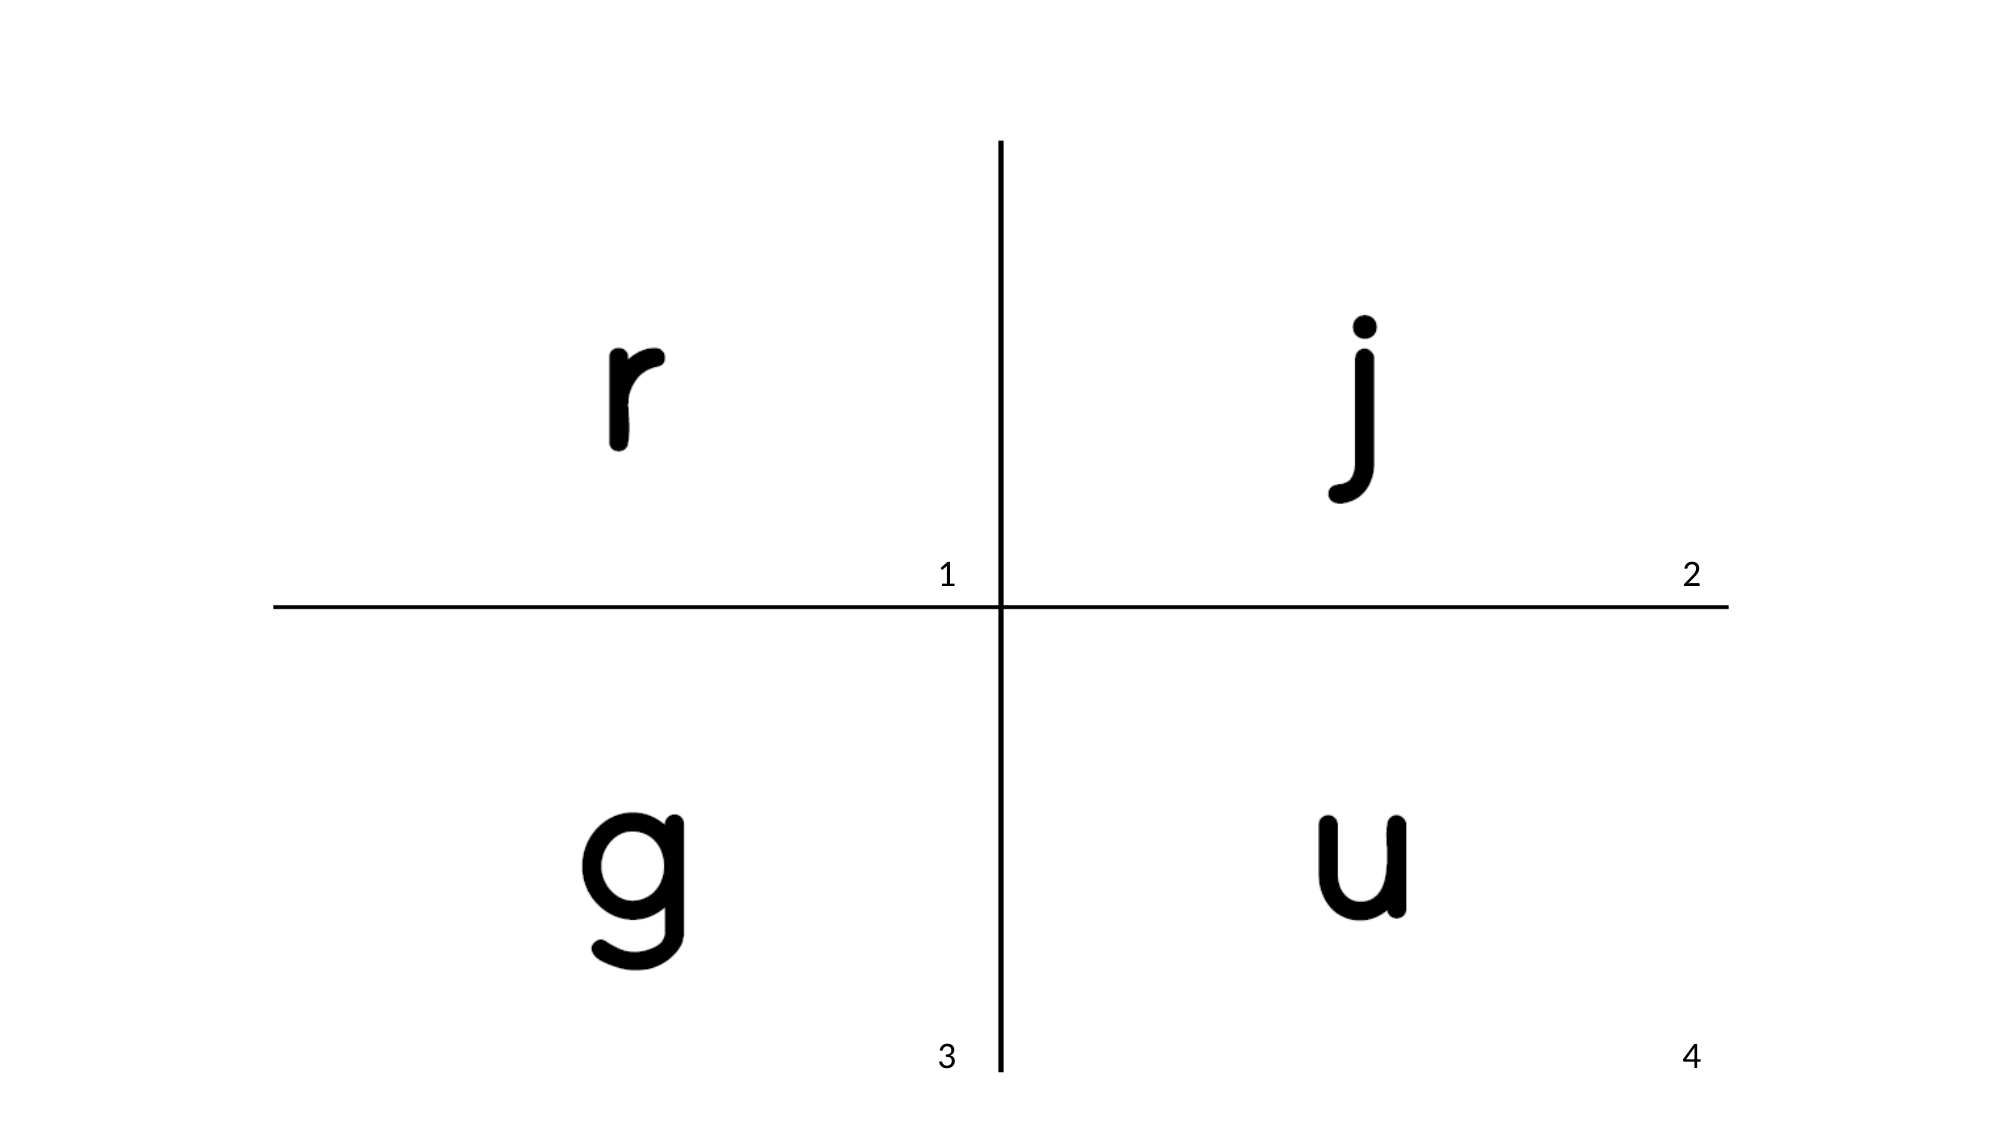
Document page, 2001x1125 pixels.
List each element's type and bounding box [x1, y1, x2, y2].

picture [205, 0, 1795, 1125]
